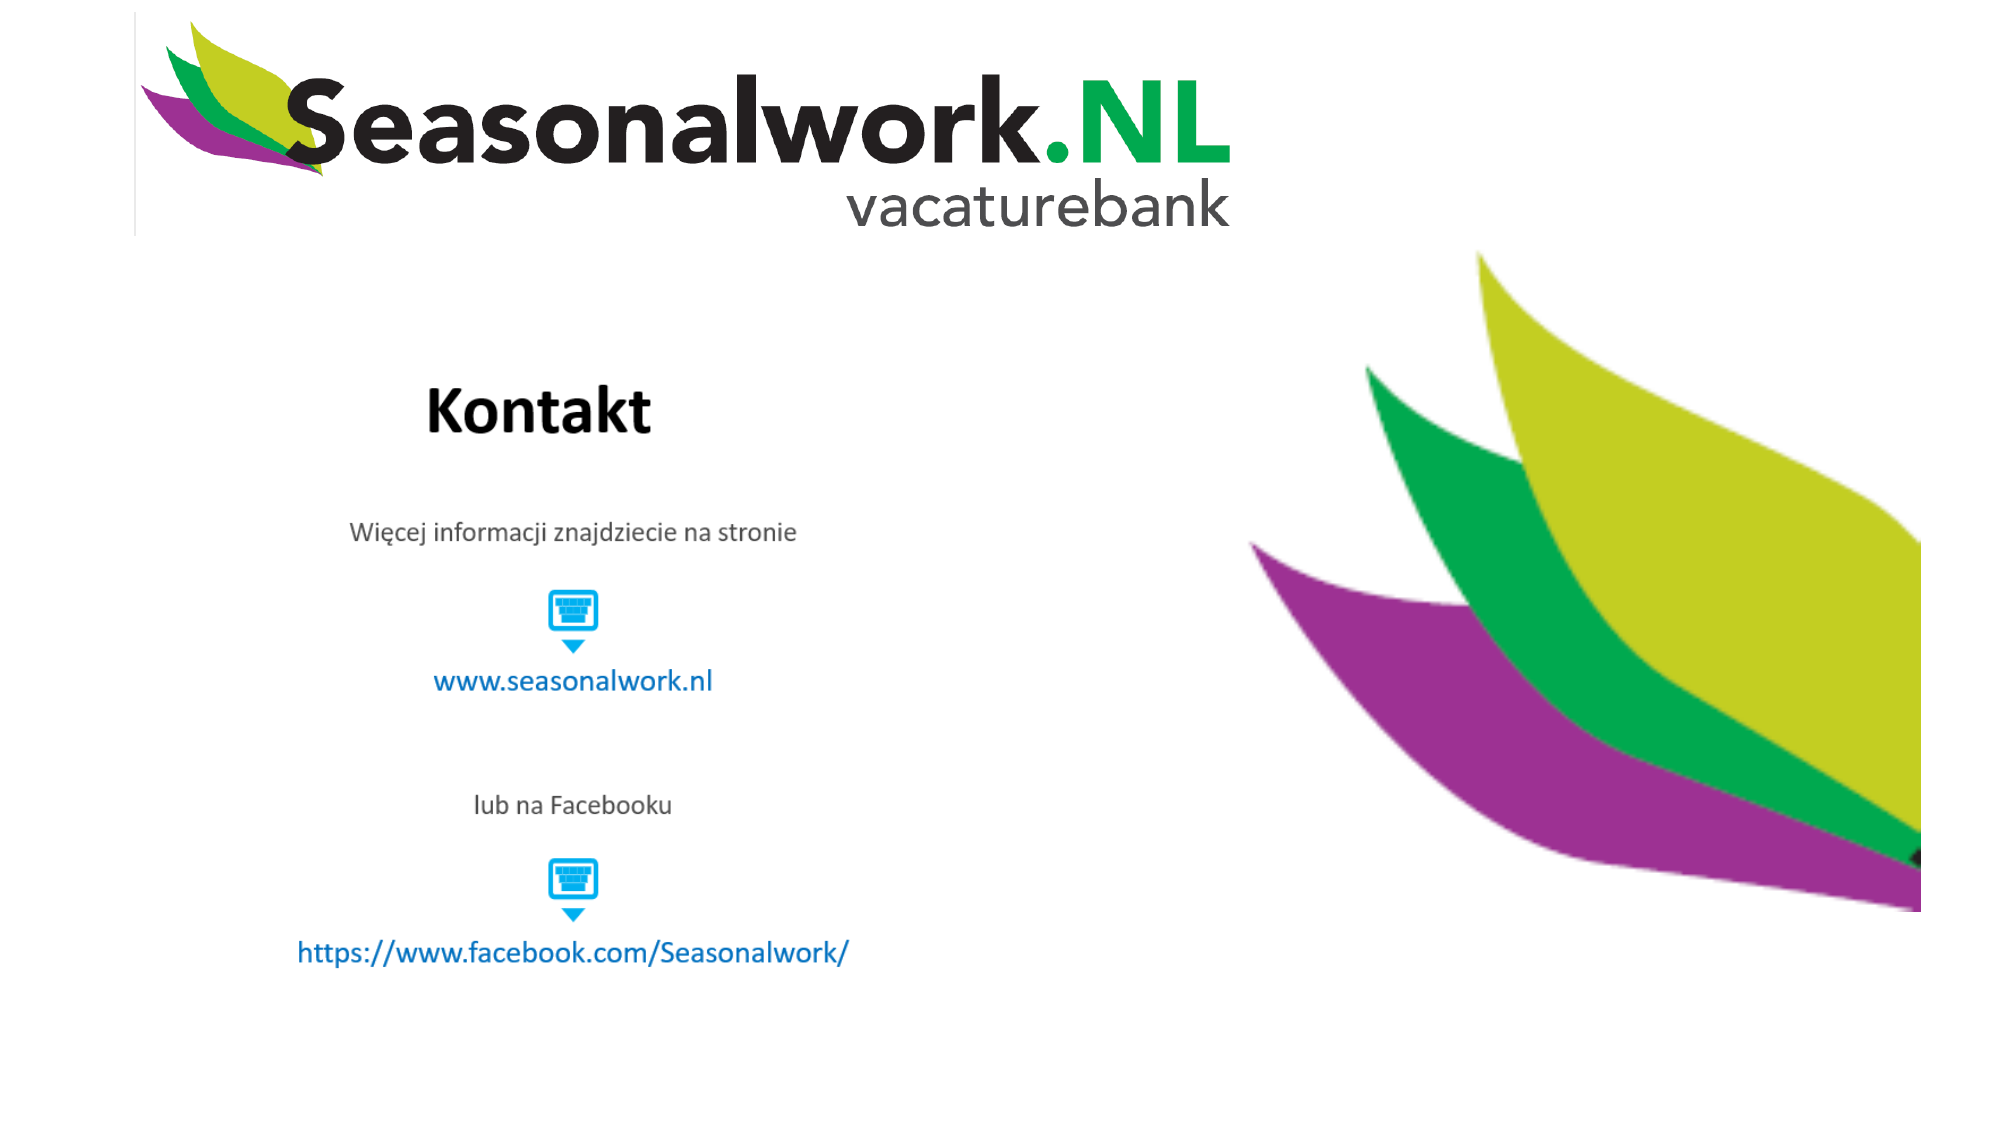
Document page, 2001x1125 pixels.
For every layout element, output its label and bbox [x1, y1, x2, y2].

picture [134, 12, 1921, 912]
picture [279, 369, 877, 1001]
